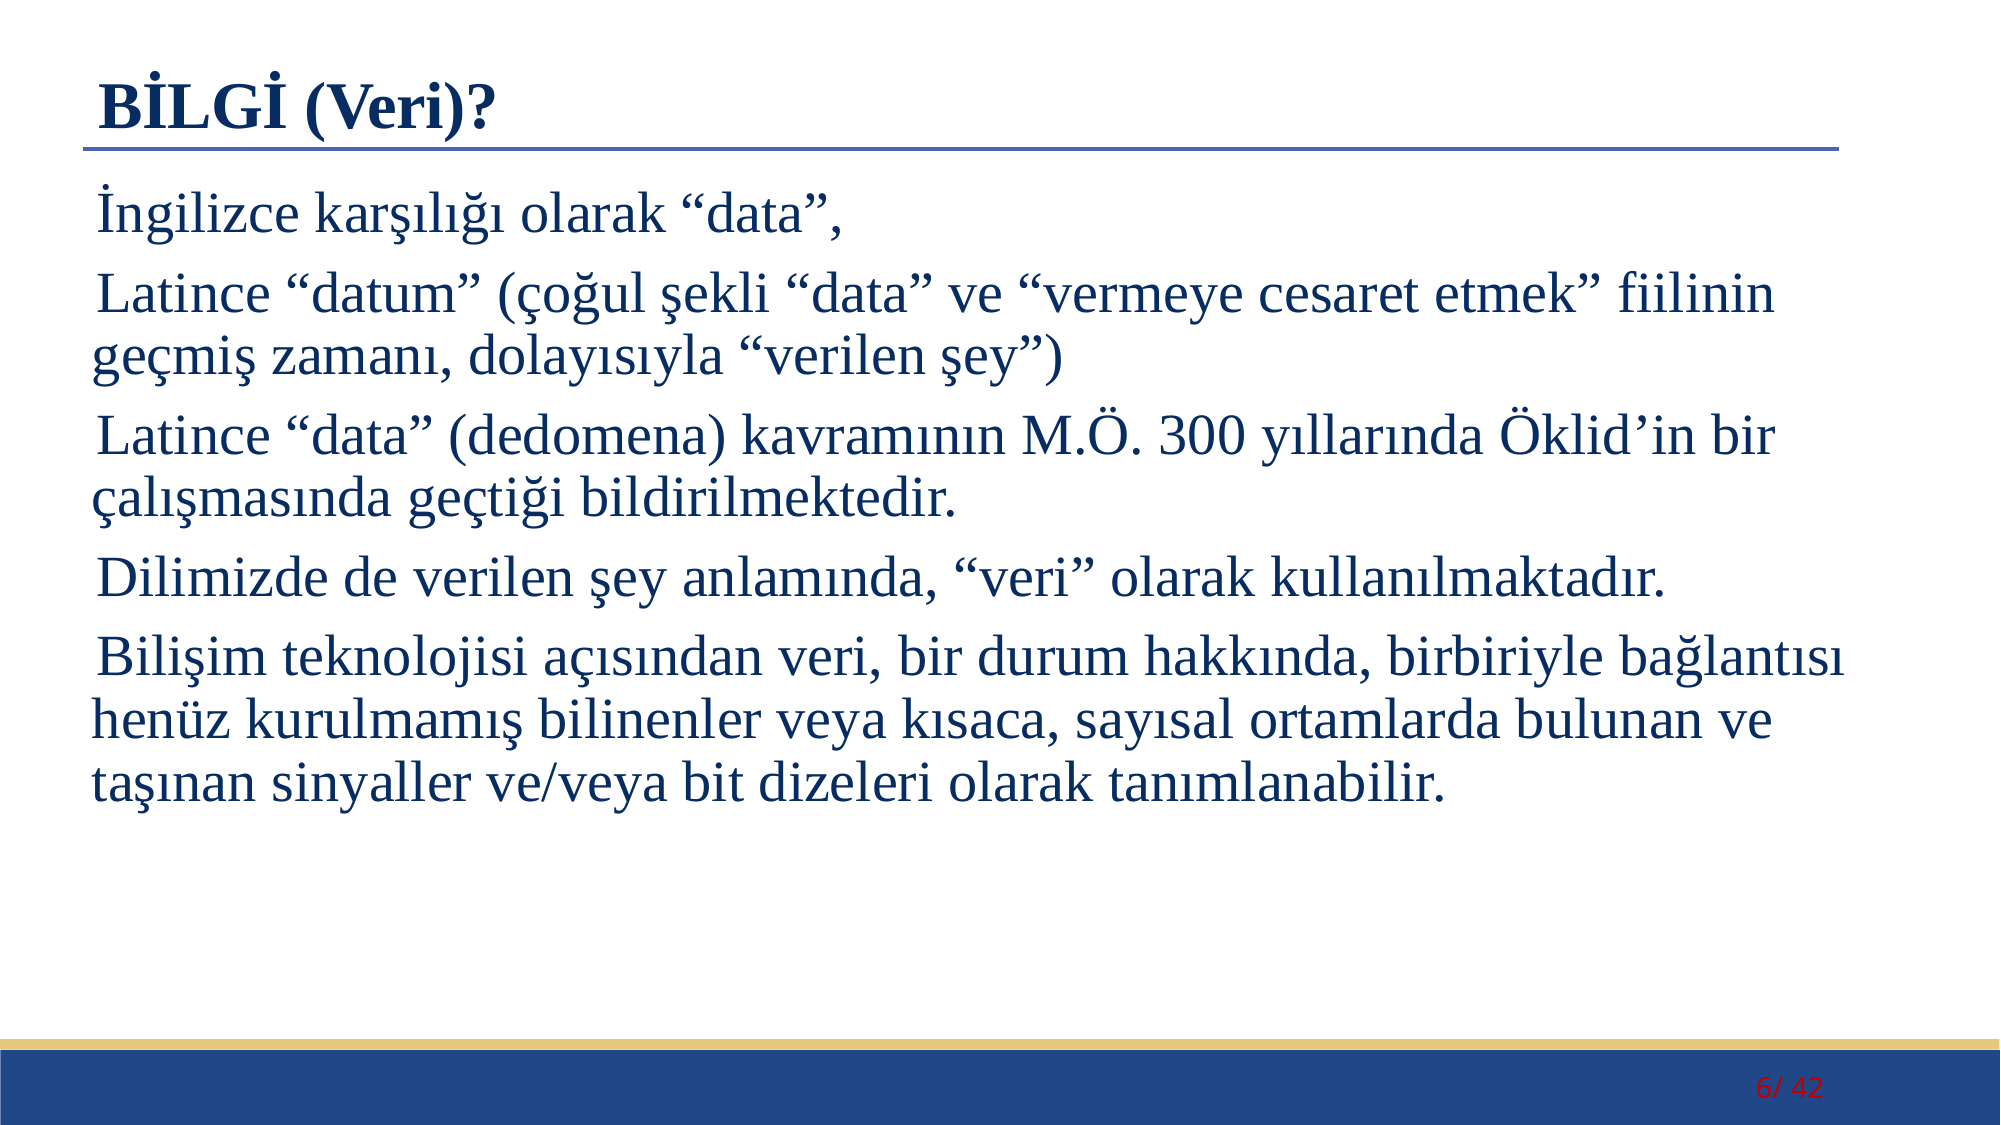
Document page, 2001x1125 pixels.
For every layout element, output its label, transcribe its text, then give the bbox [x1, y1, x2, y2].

title BİLGİ (Veri)? [83, 47, 1830, 150]
list İngilizce karşılığı olarak “data”, Latince “datum” (çoğul şekli “data” ve “vermeye cesaret etmek” fiilinin geçmiş zamanı, dolayısıyla “verilen şey”) Latince “data” (dedomena) kavramının M.Ö. 300 yıllarında Öklid’in bir çalışmasında geçtiği bildirilmektedir. Dilimizde de verilen şey anlamında, “veri” olarak kullanılmaktadır. Bilişim teknolojisi açısından veri, bir durum hakkında, birbiriyle bağlantısı henüz kurulmamış bilinenler veya kısaca, sayısal ortamlarda bulunan ve taşınan sinyaller ve/veya bit dizeleri olarak tanımlanabilir. [83, 174, 1917, 963]
slide_number 6/ 42 [1624, 1059, 1840, 1120]
